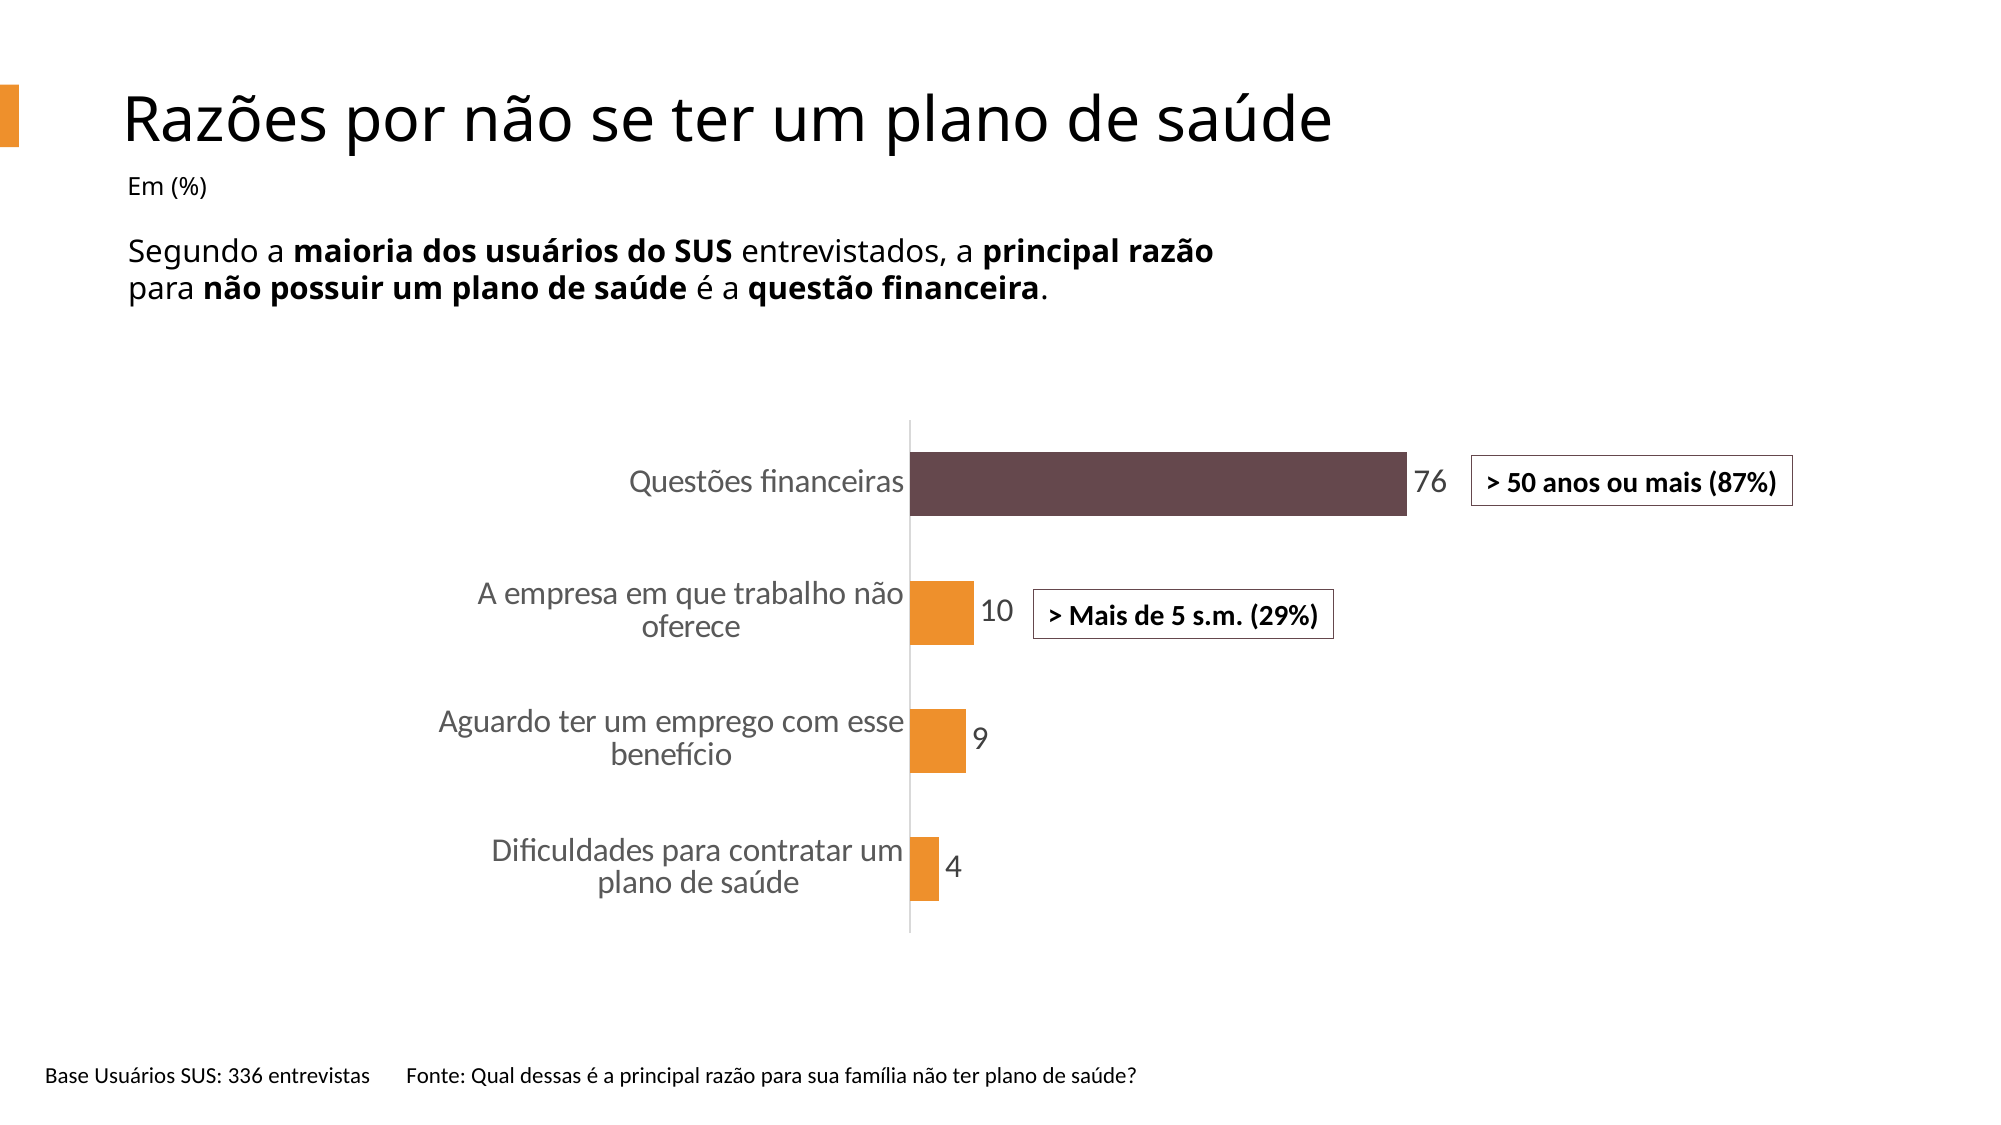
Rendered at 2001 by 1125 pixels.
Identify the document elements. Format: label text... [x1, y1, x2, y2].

text_box Razões por não se ter um plano de saúde [107, 71, 1760, 162]
text_box Segundo a maioria dos usuários do SUS entrevistados, a principal razão para não possuir um plano de saúde é a questão financeira. [113, 223, 1280, 314]
text_box Base Usuários SUS: 336 entrevistas Fonte: Qual dessas é a principal razão para sua família não ter plano de saúde? [30, 1053, 2000, 1123]
text_box Em (%) [112, 162, 222, 208]
text_box [0, 84, 20, 148]
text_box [416, 397, 1795, 957]
